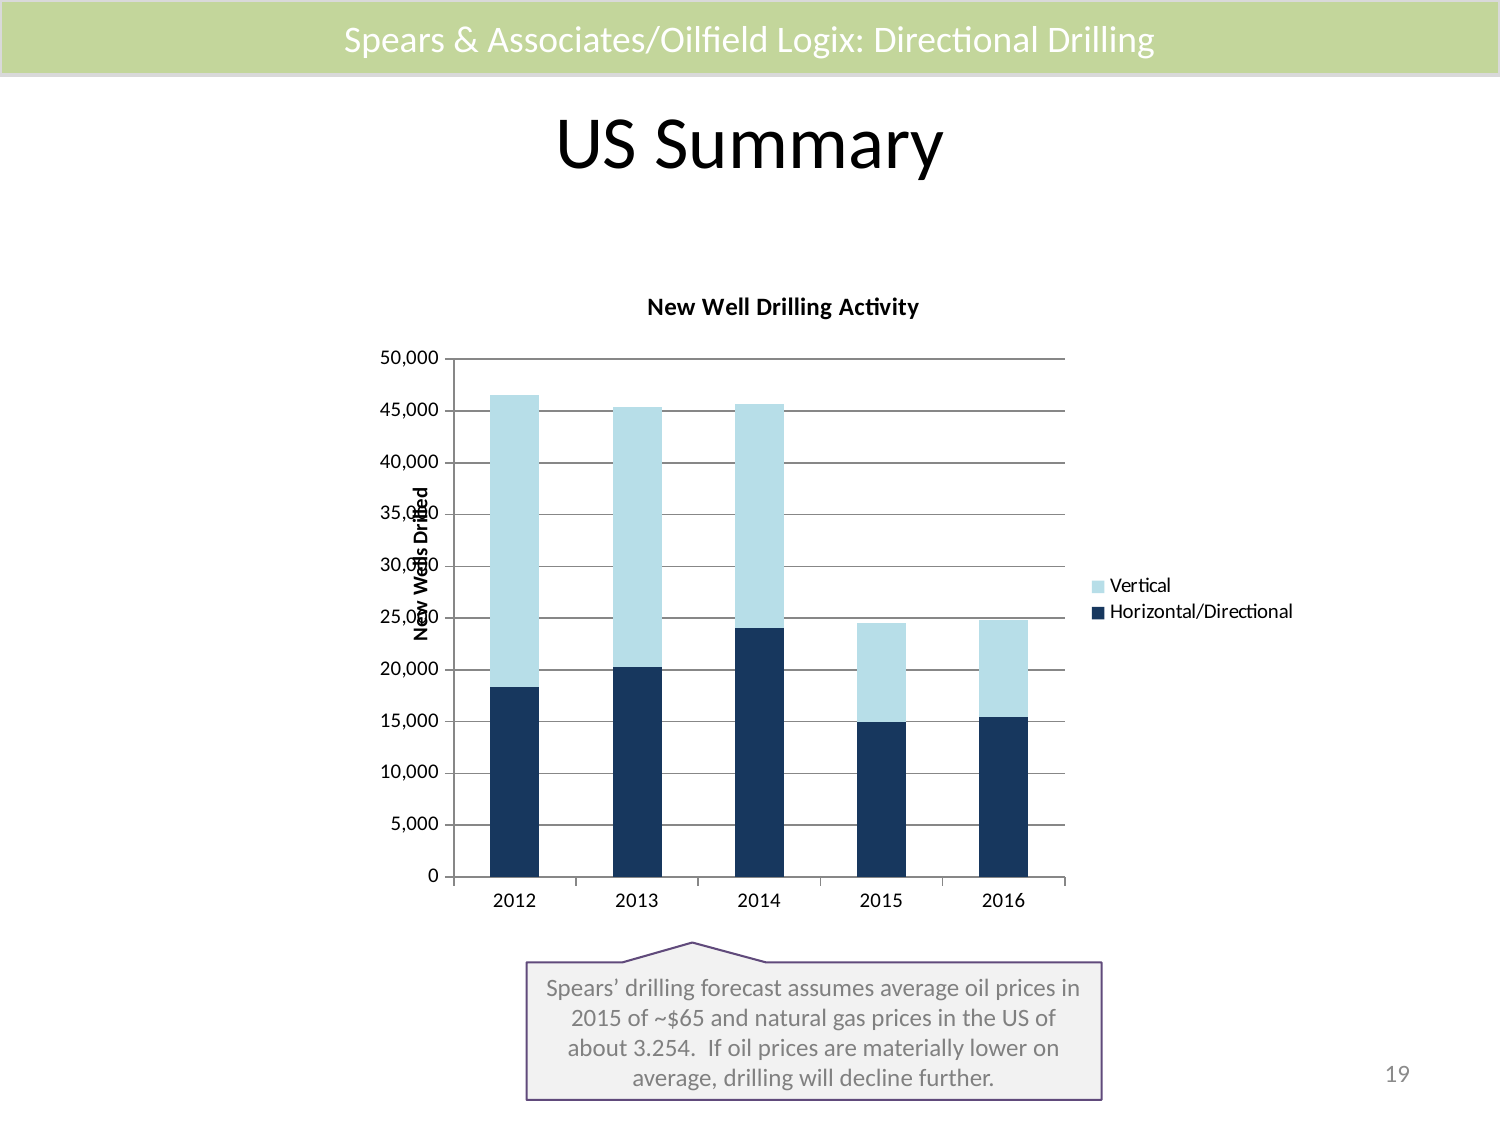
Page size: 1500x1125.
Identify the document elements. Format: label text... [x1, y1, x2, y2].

slide_number 19 [1074, 1042, 1425, 1103]
chart [299, 274, 1313, 926]
text_box US Summary [50, 77, 1450, 233]
text_box Spears & Associates/Oilfield Logix: Directional Drilling [0, 0, 1500, 77]
text_box Spears’ drilling forecast assumes average oil prices in 2015 of ~$65 and natural gas prices in the US of about 3.254. If oil prices are materially lower on average, drilling will decline further. [524, 940, 1104, 1102]
